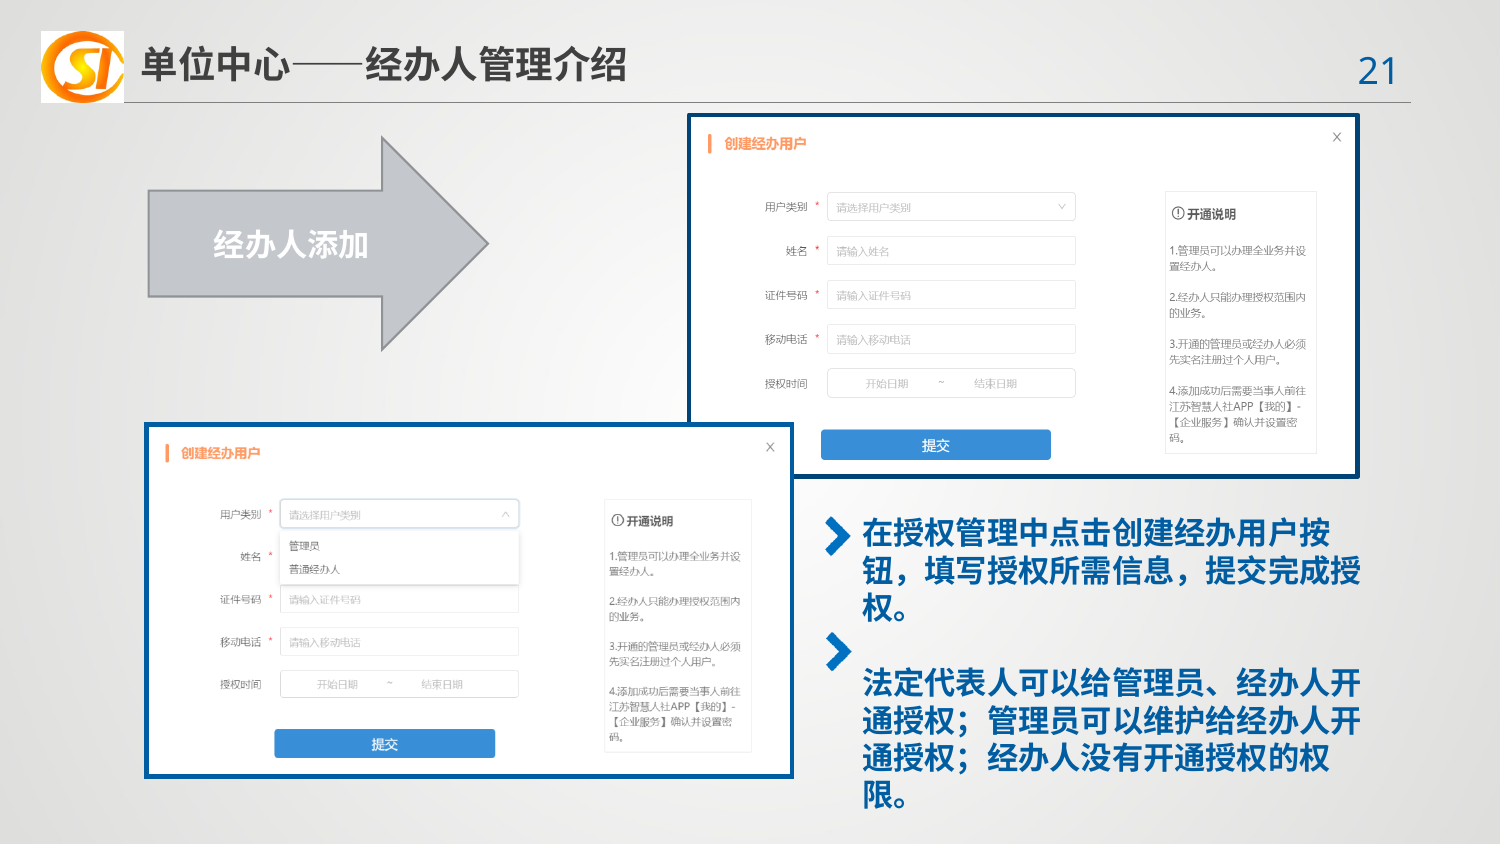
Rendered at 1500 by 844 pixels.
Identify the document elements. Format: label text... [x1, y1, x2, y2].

picture [0, 0, 1500, 844]
text_box 经办人添加 [148, 137, 488, 350]
text_box 单位中心——经办人管理介绍 [140, 32, 727, 95]
text_box 在授权管理中点击创建经办用户按钮，填写授权所需信息，提交完成授权。 法定代表人可以给管理员、经办人开通授权；管理员可以维护给经办人开通授权；经办人没有开通授权的权限。 [850, 507, 1400, 819]
